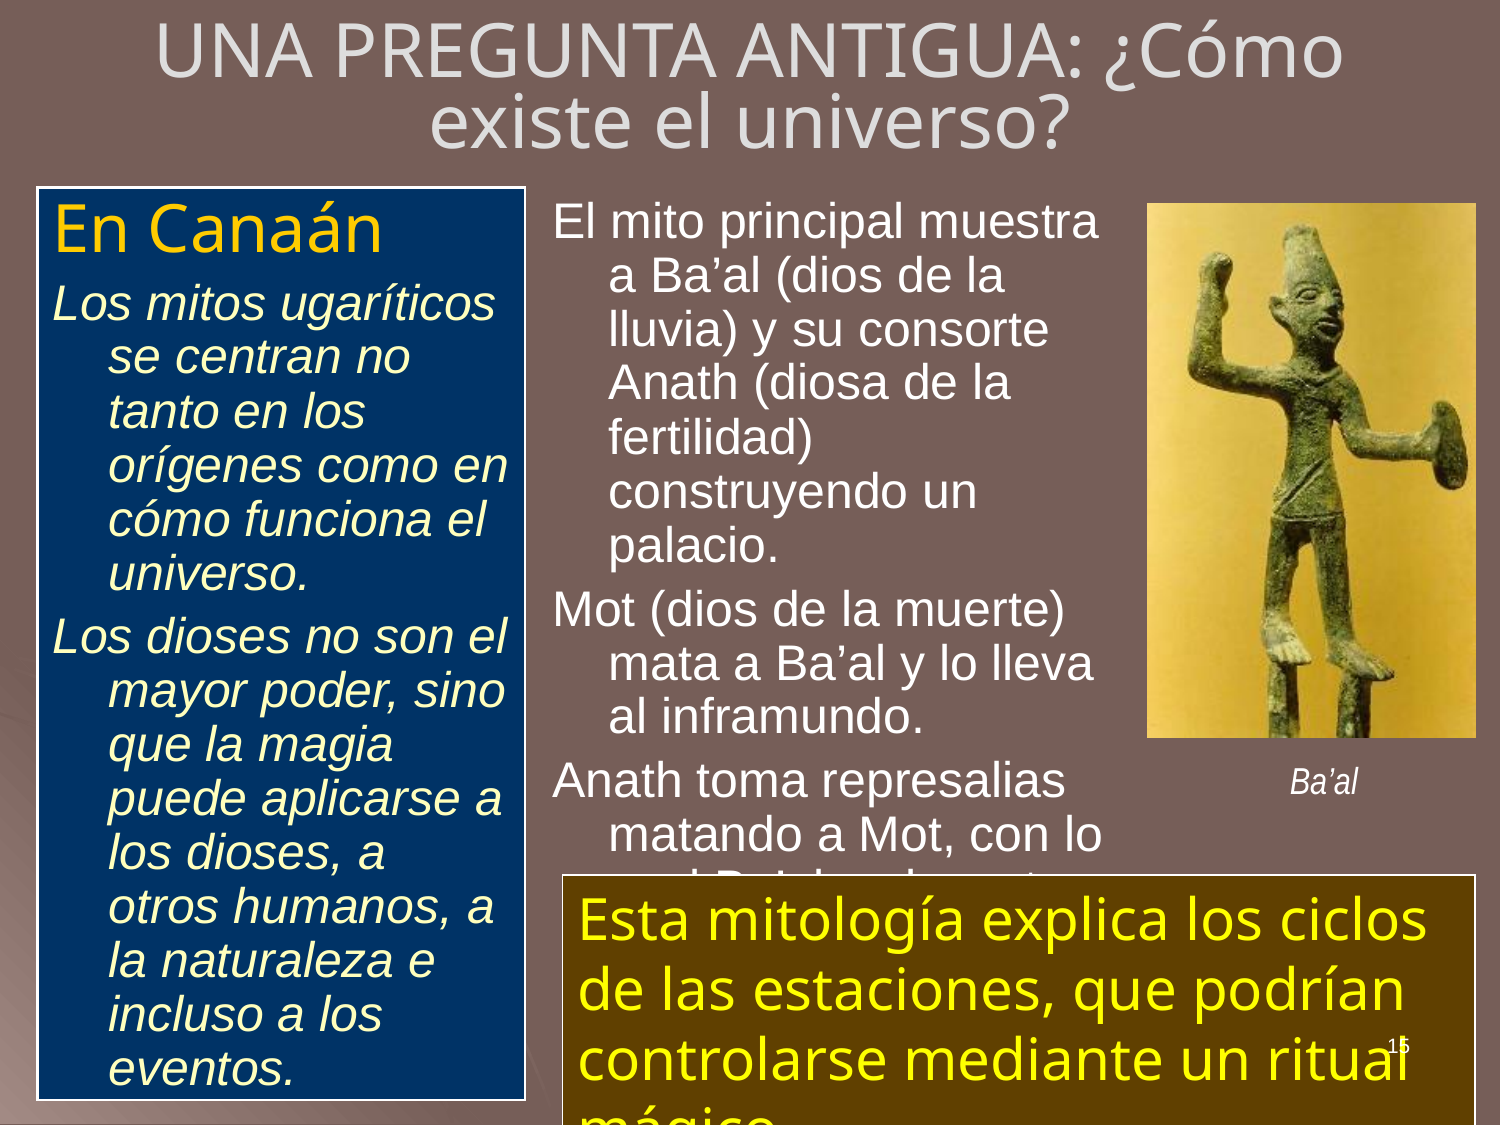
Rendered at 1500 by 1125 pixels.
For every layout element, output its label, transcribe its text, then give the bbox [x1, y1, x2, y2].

list En Canaán Los mitos ugaríticos se centran no tanto en los orígenes como en cómo funciona el universo. Los dioses no son el mayor poder, sino que la magia puede aplicarse a los dioses, a otros humanos, a la naturaleza e incluso a los eventos. [37, 187, 525, 1100]
slide_number 15 [1074, 1025, 1425, 1100]
list El mito principal muestra a Ba’al (dios de la lluvia) y su consorte Anath (diosa de la fertilidad) construyendo un palacio. Mot (dios de la muerte) mata a Ba’al y lo lleva al inframundo. Anath toma represalias matando a Mot, con lo cual Ba’al se levanta nuevamente para reclamar su palacio. [537, 187, 1138, 888]
text_box Esta mitología explica los ciclos de las estaciones, que podrían controlarse mediante un ritual mágico. [562, 874, 1475, 1125]
picture [1147, 199, 1476, 738]
title UNA PREGUNTA ANTIGUA: ¿Cómo existe el universo? [75, 20, 1425, 163]
text_box Ba’al [1275, 749, 1400, 810]
